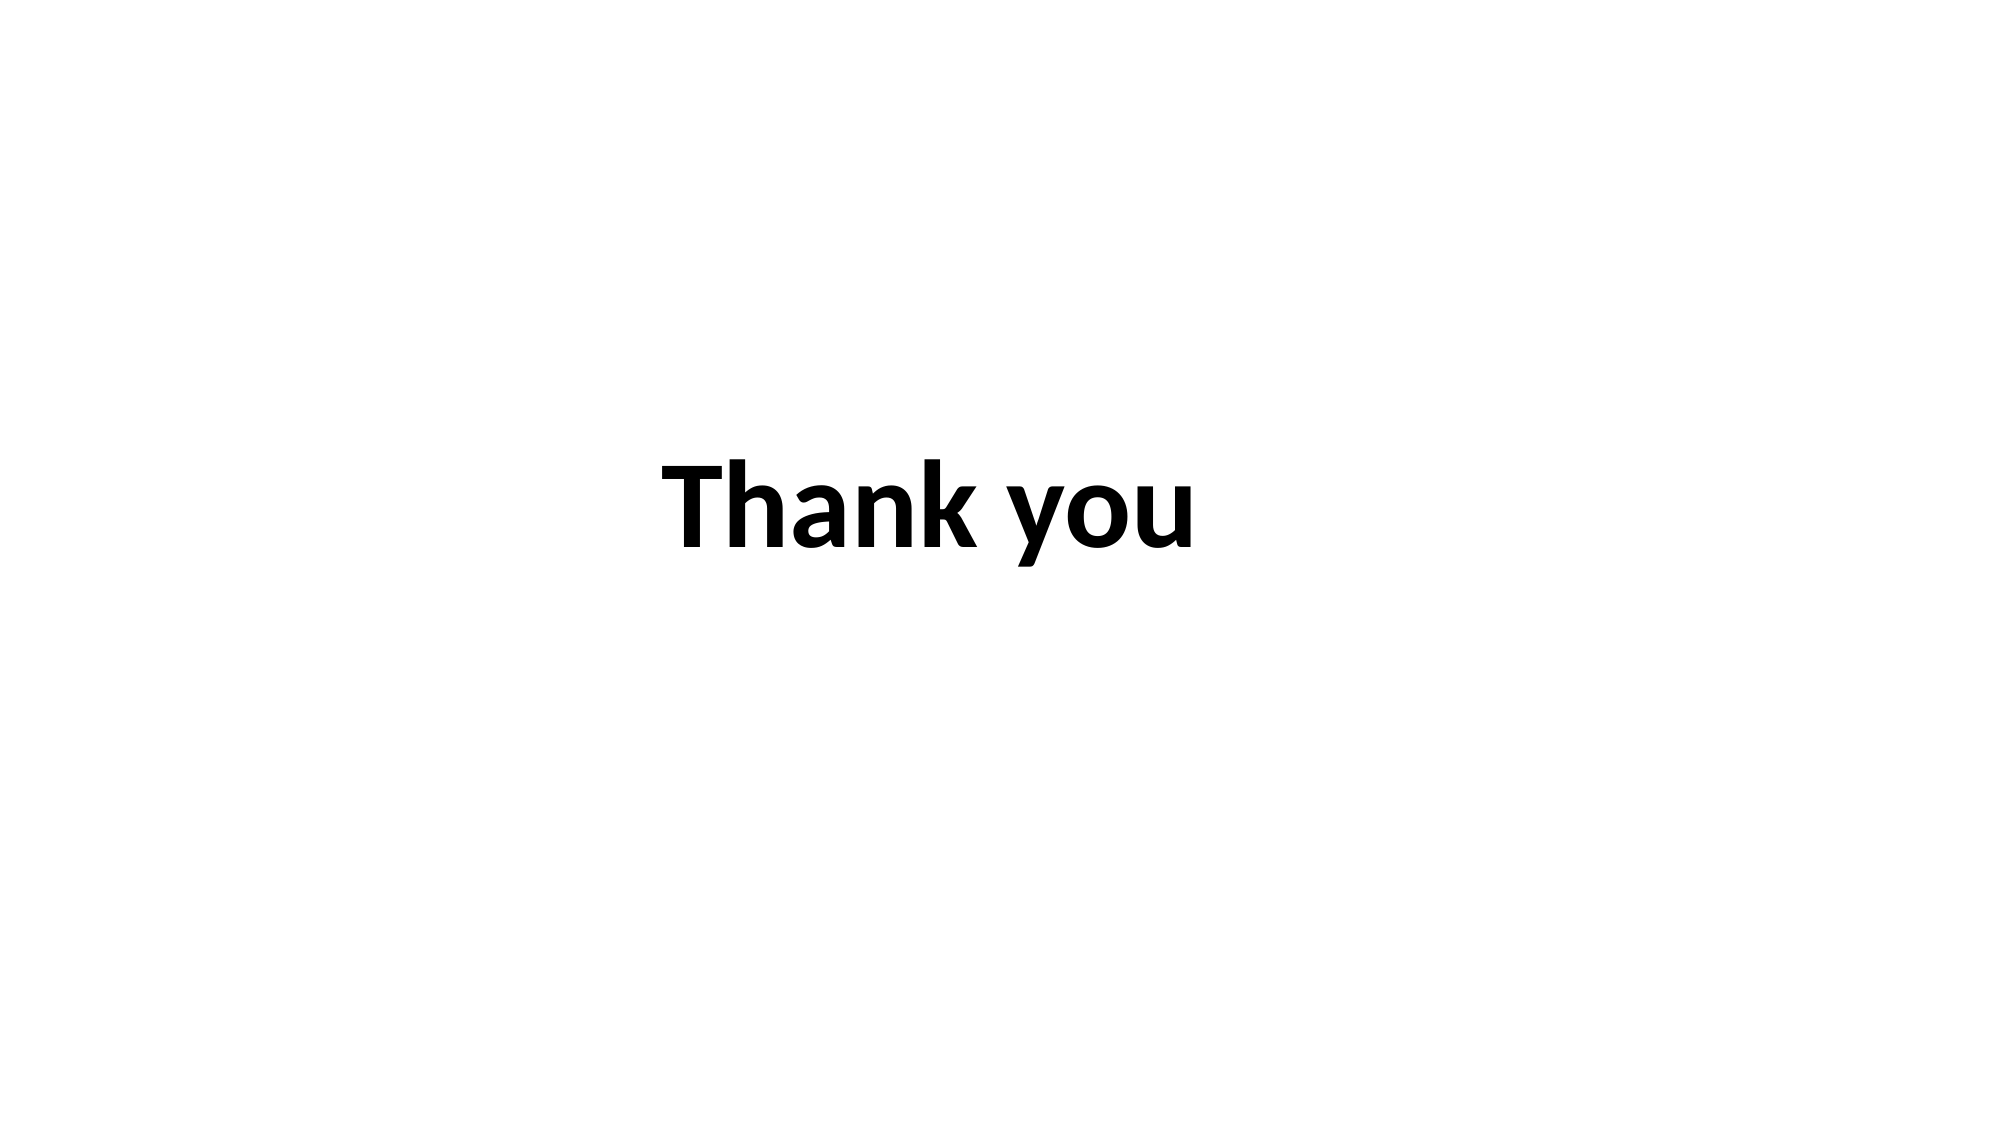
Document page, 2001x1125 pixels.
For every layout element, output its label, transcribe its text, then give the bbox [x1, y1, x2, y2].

list Thank you [137, 105, 1863, 1014]
